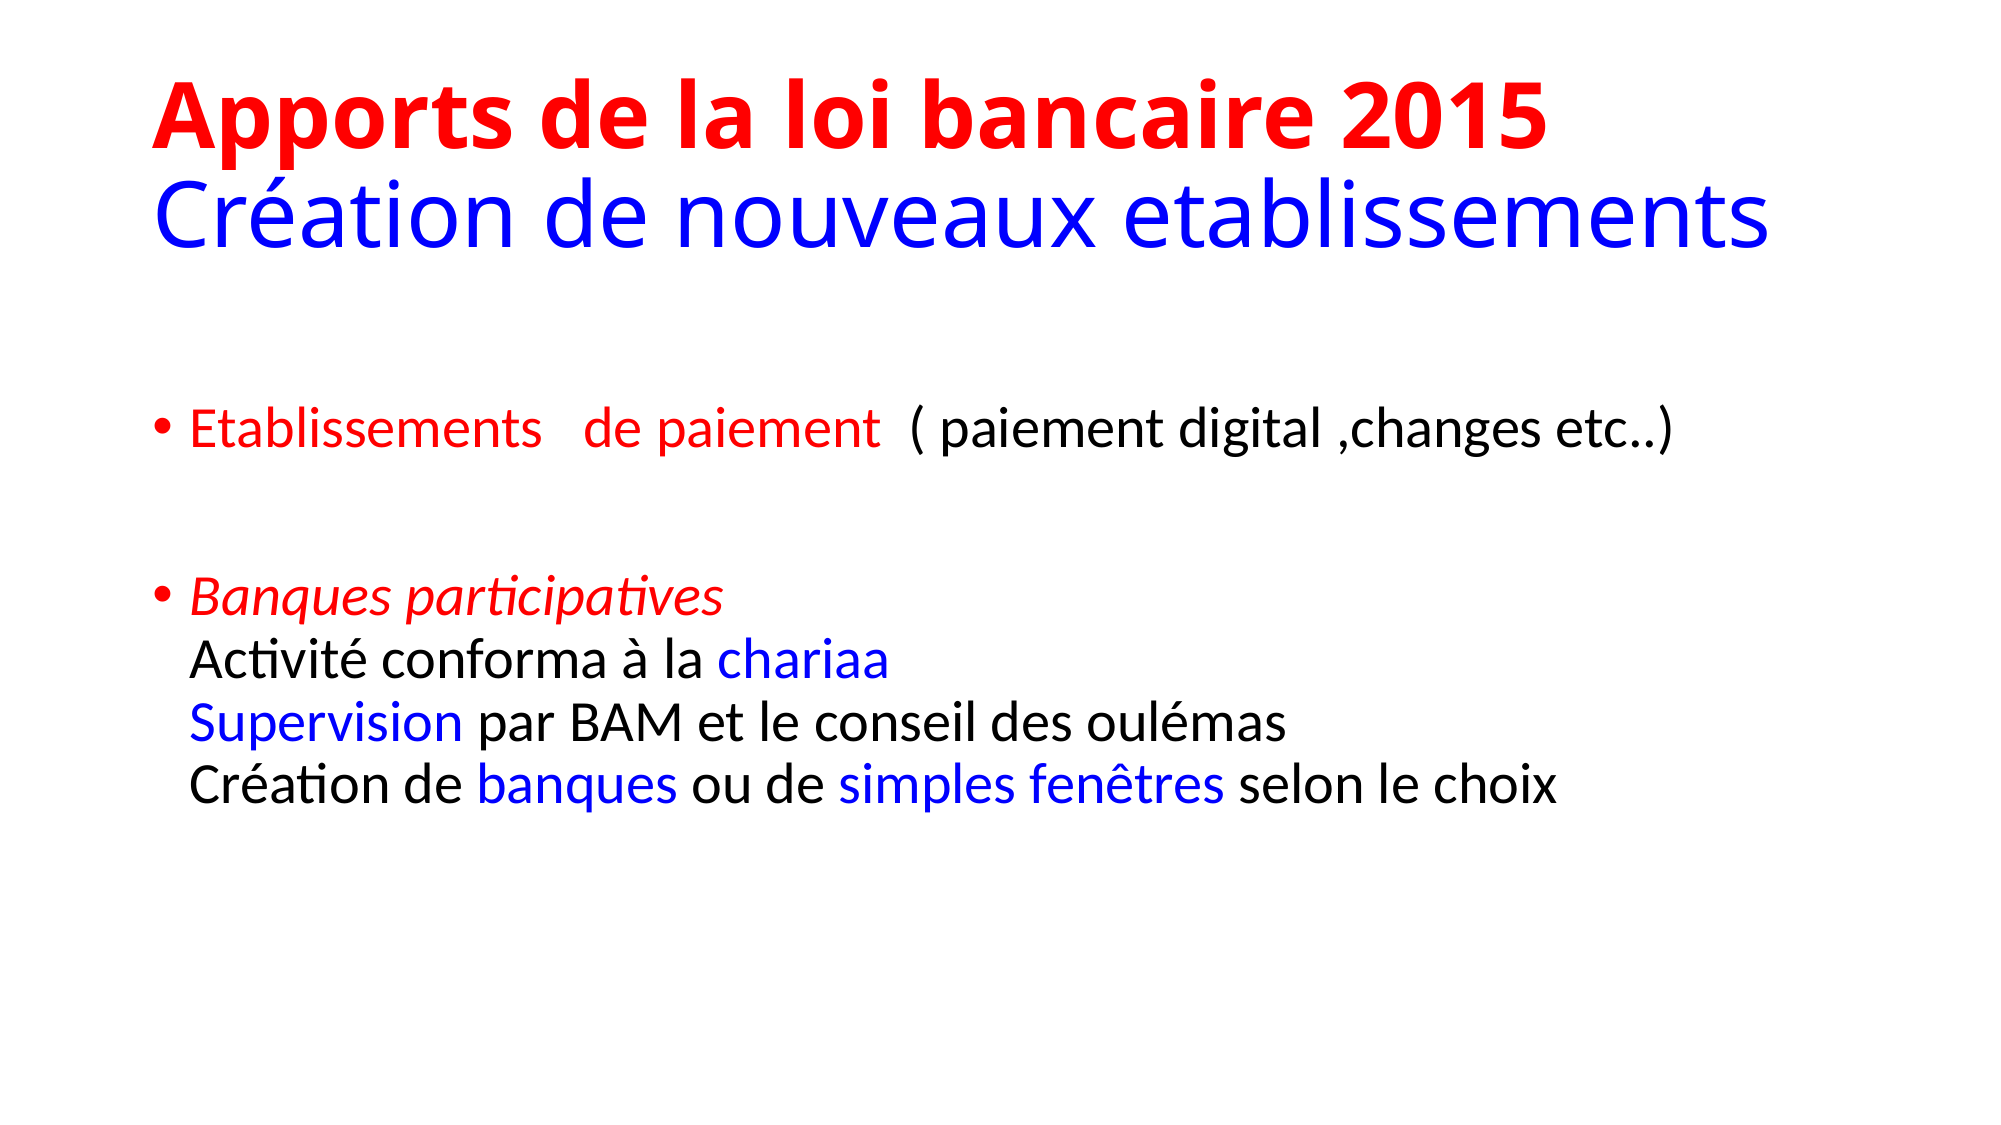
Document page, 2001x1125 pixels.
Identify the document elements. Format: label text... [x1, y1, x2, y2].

title Apports de la loi bancaire 2015 Création de nouveaux etablissements [137, 59, 1863, 278]
list Etablissements de paiement ( paiement digital ,changes etc..) Banques participatives Activité conforma à la chariaa Supervision par BAM et le conseil des oulémas Création de banques ou de simples fenêtres selon le choix [137, 299, 1863, 1014]
